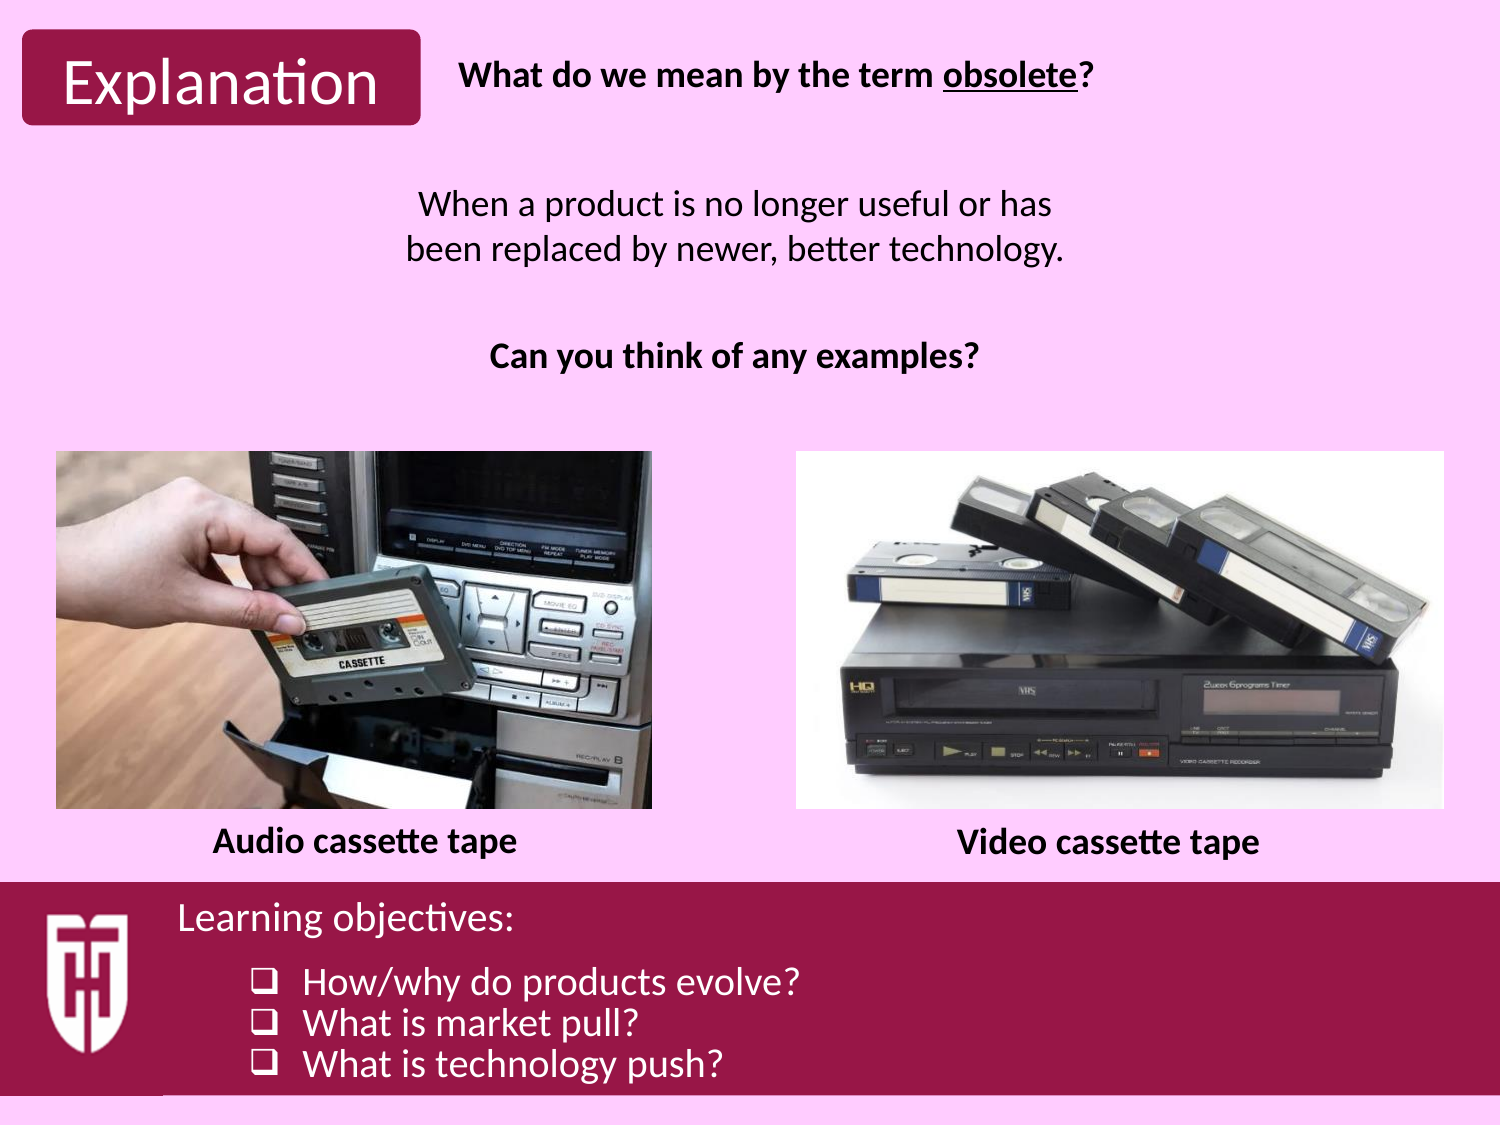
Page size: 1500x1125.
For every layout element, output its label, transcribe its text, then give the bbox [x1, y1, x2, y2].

picture [796, 451, 1444, 809]
picture [56, 451, 652, 809]
text_box What do we mean by the term obsolete? [443, 42, 1111, 103]
text_box Audio cassette tape [6, 808, 725, 869]
text_box Video cassette tape [749, 809, 1468, 870]
text_box When a product is no longer useful or has been replaced by newer, better technology. [376, 171, 1095, 277]
picture [0, 882, 162, 1096]
text_box Can you think of any examples? [376, 323, 1095, 384]
